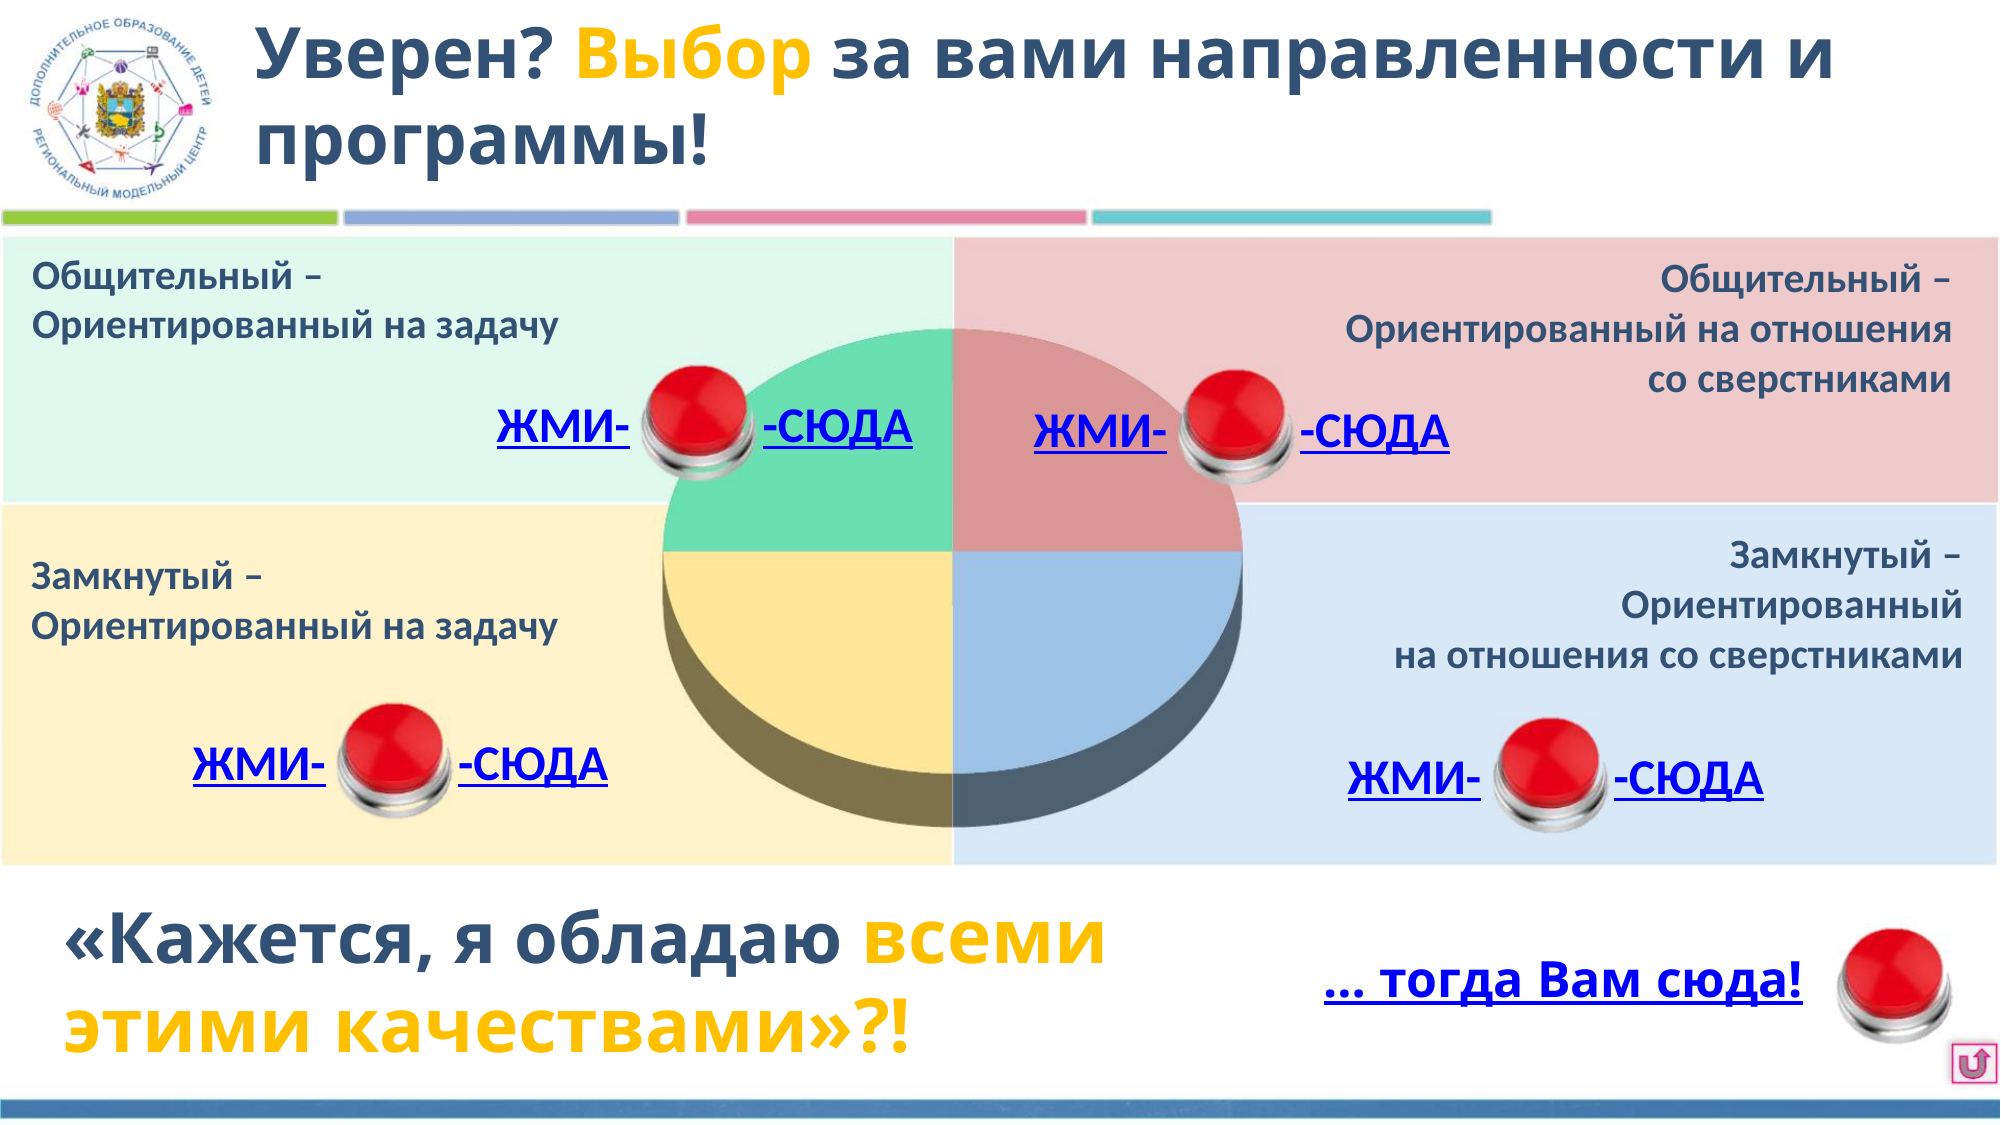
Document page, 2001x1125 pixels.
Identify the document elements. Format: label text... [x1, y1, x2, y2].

text_box ЖМИ- [1347, 752, 1557, 805]
text_box -СЮДА [458, 738, 685, 791]
text_box … тогда Вам сюда! [1324, 963, 1874, 1016]
text_box Замкнутый – Ориентированный на задачу [31, 554, 637, 648]
text_box [0, 0, 2000, 1125]
text_box Замкнутый – Ориентированный на отношения со сверстниками [1393, 533, 2000, 677]
text_box Общительный – Ориентированный на задачу [32, 253, 637, 348]
text_box ЖМИ- [192, 738, 401, 791]
text_box -СЮДА [1613, 752, 1841, 805]
text_box «Кажется, я обладаю всеми этими качествами»?! [63, 899, 1203, 1068]
text_box -СЮДА [762, 400, 989, 453]
text_box Общительный – Ориентированный на отношения со сверстниками [1345, 257, 2000, 401]
text_box ЖМИ- [496, 400, 706, 453]
text_box Уверен? Выбор за вами направленности и программы! [254, 18, 1992, 179]
text_box ЖМИ- [1033, 405, 1243, 458]
text_box -СЮДА [1299, 405, 1527, 458]
